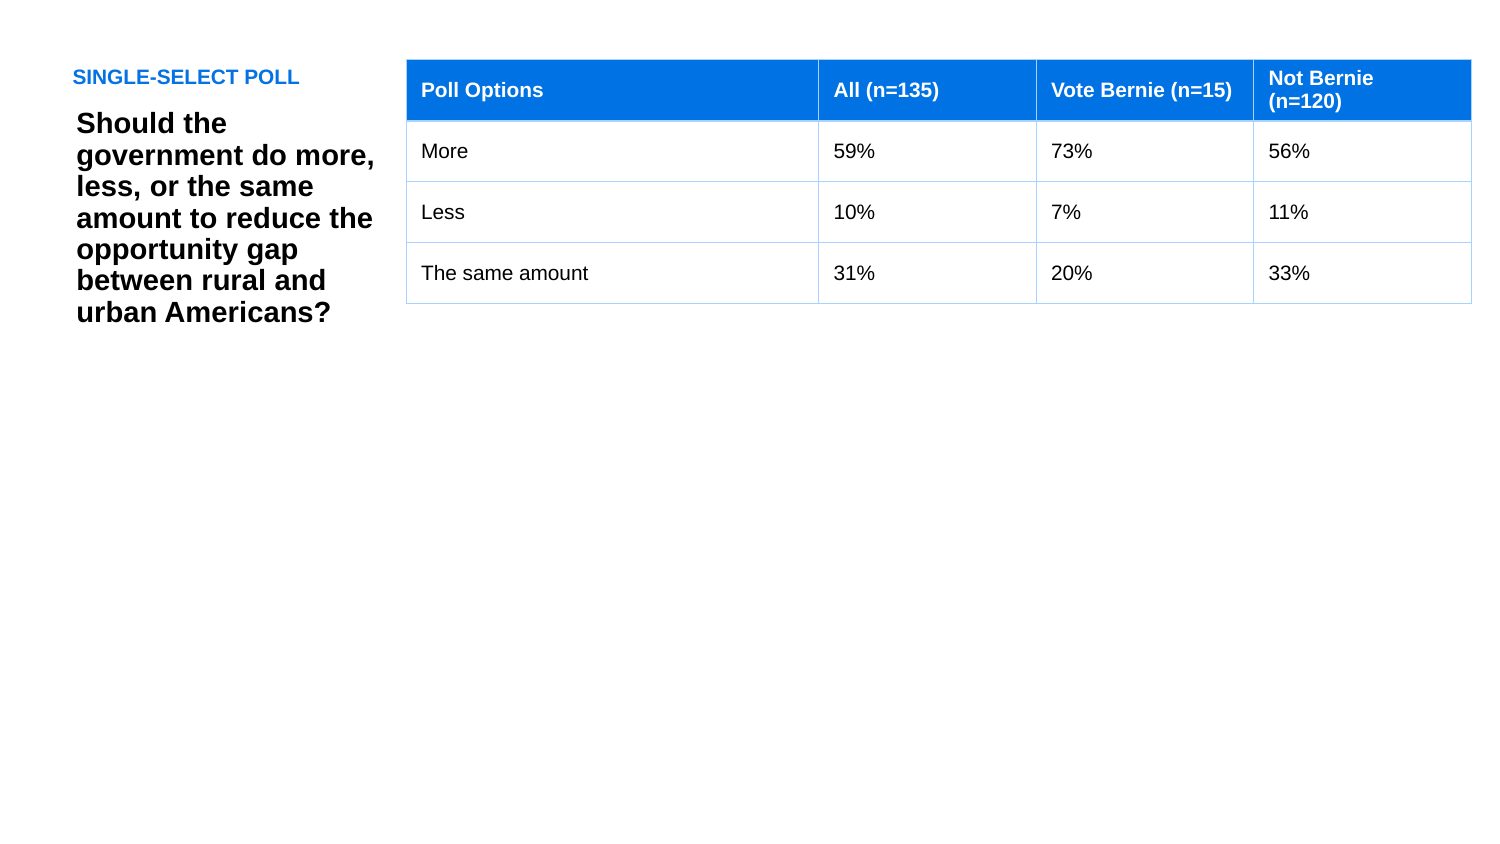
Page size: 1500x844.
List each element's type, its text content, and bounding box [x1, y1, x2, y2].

table_cell 73% [1037, 122, 1253, 181]
table_cell 33% [1254, 243, 1471, 303]
table_header Poll Options [407, 60, 818, 120]
list SINGLE-SELECT POLL [57, 59, 406, 102]
table_header All (n=135) [819, 60, 1036, 120]
table_cell Less [407, 182, 818, 242]
table_cell The same amount [407, 243, 818, 303]
list Should the government do more, less, or the same amount to reduce the opportunity gap between rural and urban Americans? [61, 102, 407, 763]
table_header Not Bernie (n=120) [1254, 60, 1471, 120]
table_cell 31% [819, 243, 1036, 303]
table_cell More [407, 122, 818, 181]
table_cell 56% [1254, 122, 1471, 181]
table_cell 59% [819, 122, 1036, 181]
table_cell 10% [819, 182, 1036, 242]
table_header Vote Bernie (n=15) [1037, 60, 1253, 120]
table_cell 7% [1037, 182, 1253, 242]
table_cell 11% [1254, 182, 1471, 242]
table_cell 20% [1037, 243, 1253, 303]
